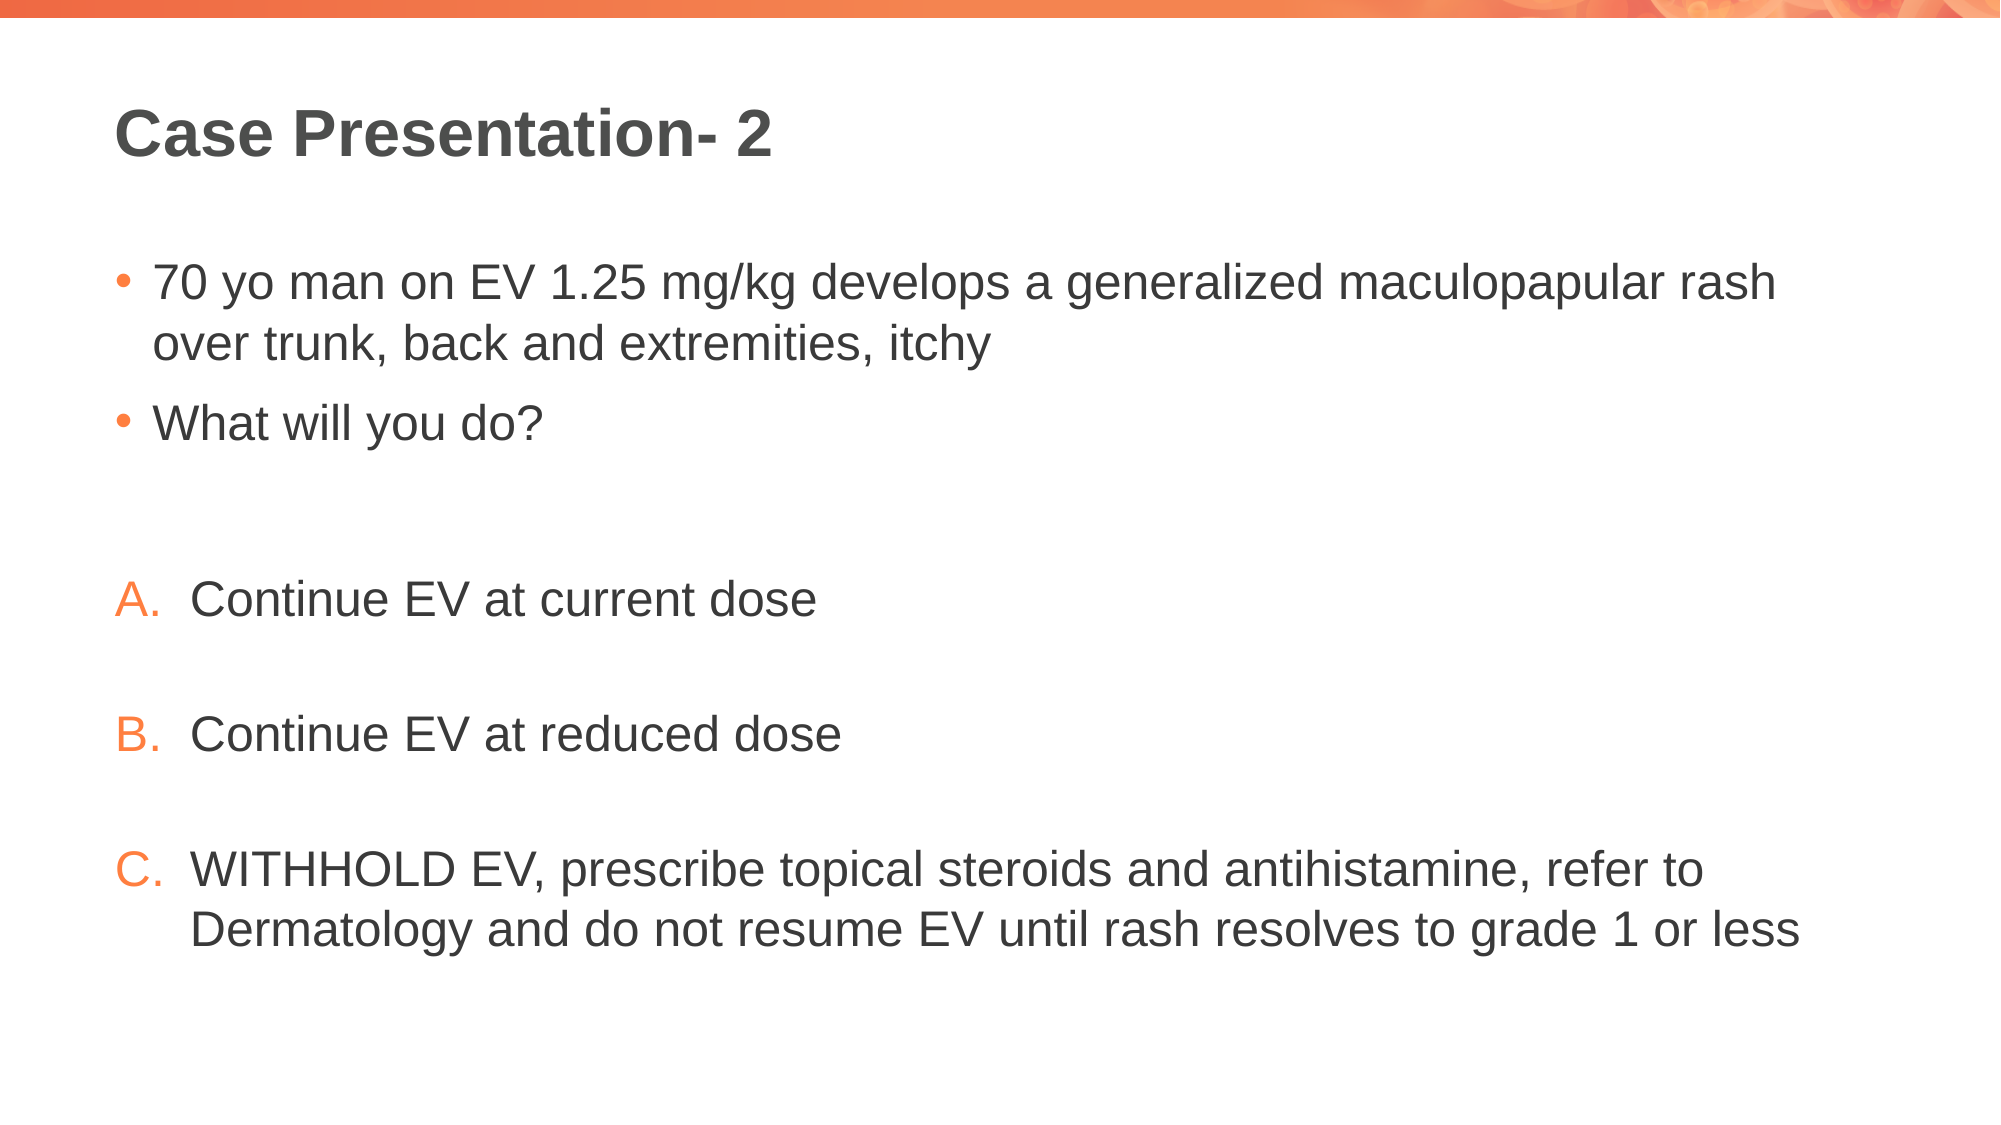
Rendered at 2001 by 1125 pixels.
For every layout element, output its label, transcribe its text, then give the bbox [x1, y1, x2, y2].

list 70 yo man on EV 1.25 mg/kg develops a generalized maculopapular rash over trunk, back and extremities, itchy What will you do? Continue EV at current dose Continue EV at reduced dose WITHHOLD EV, prescribe topical steroids and antihistamine, refer to Dermatology and do not resume EV until rash resolves to grade 1 or less [99, 242, 1863, 1018]
title Case Presentation- 2 [99, 32, 1863, 228]
picture [0, 0, 2000, 18]
